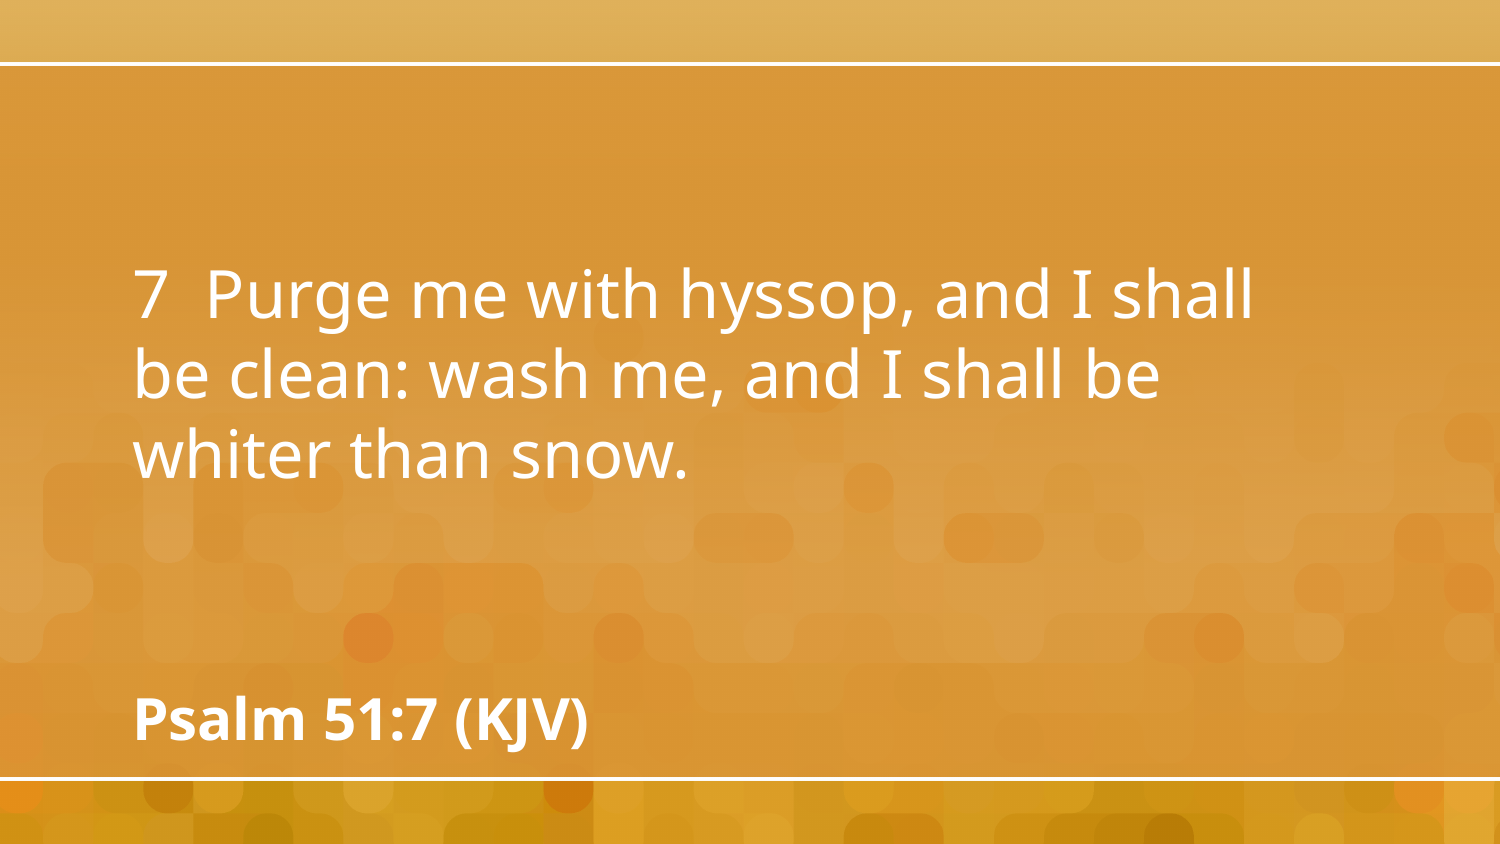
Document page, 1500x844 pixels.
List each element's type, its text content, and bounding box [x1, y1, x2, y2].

picture [0, 0, 1500, 844]
list 7 Purge me with hyssop, and I shall be clean: wash me, and I shall be whiter than snow. [116, 70, 1343, 675]
list Psalm 51:7 (KJV) [116, 674, 799, 760]
